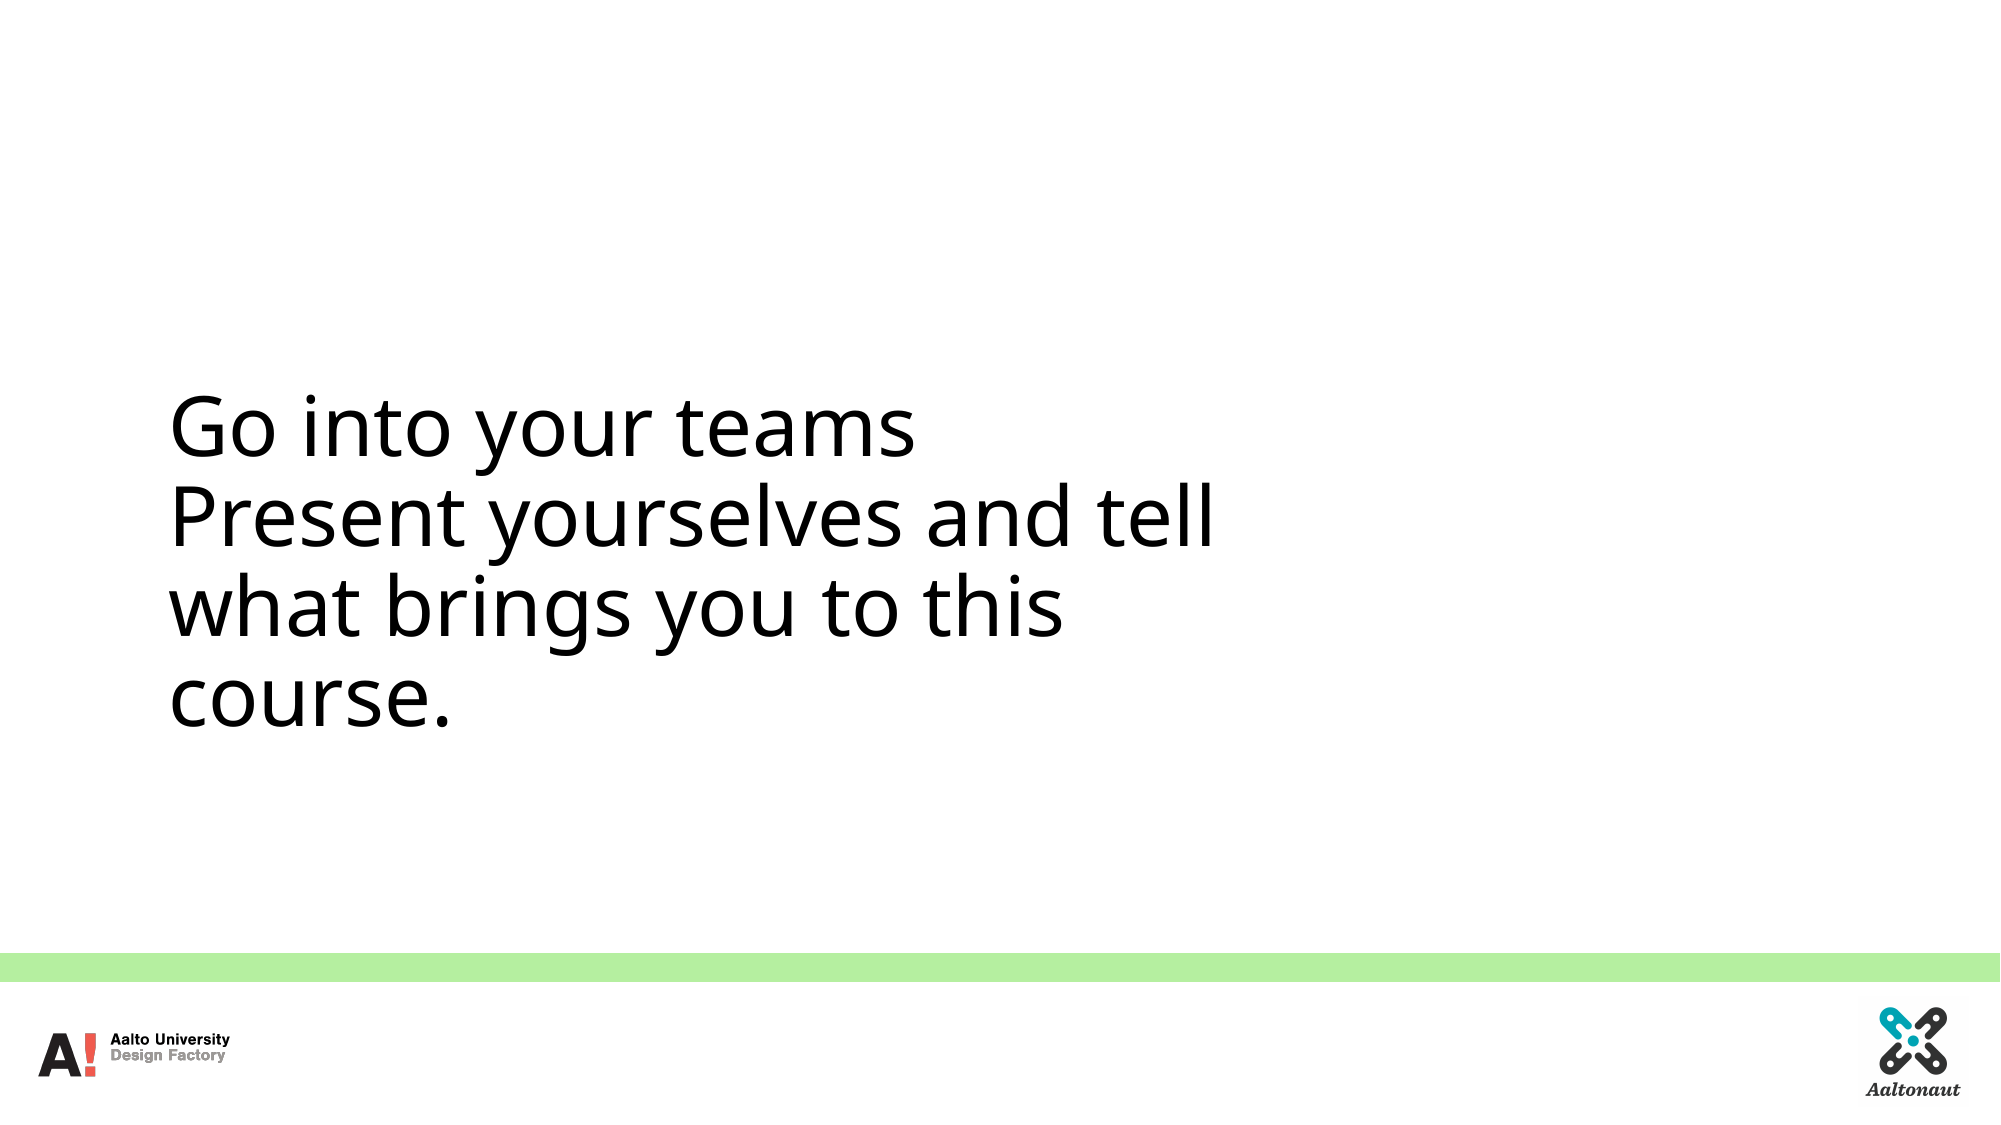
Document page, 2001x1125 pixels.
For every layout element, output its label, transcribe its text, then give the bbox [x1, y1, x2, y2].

picture [1858, 996, 1969, 1108]
title Go into your teams Present yourselves and tell what brings you to this course. [153, 644, 1297, 752]
picture [0, 989, 297, 1119]
text_box [0, 954, 2000, 982]
